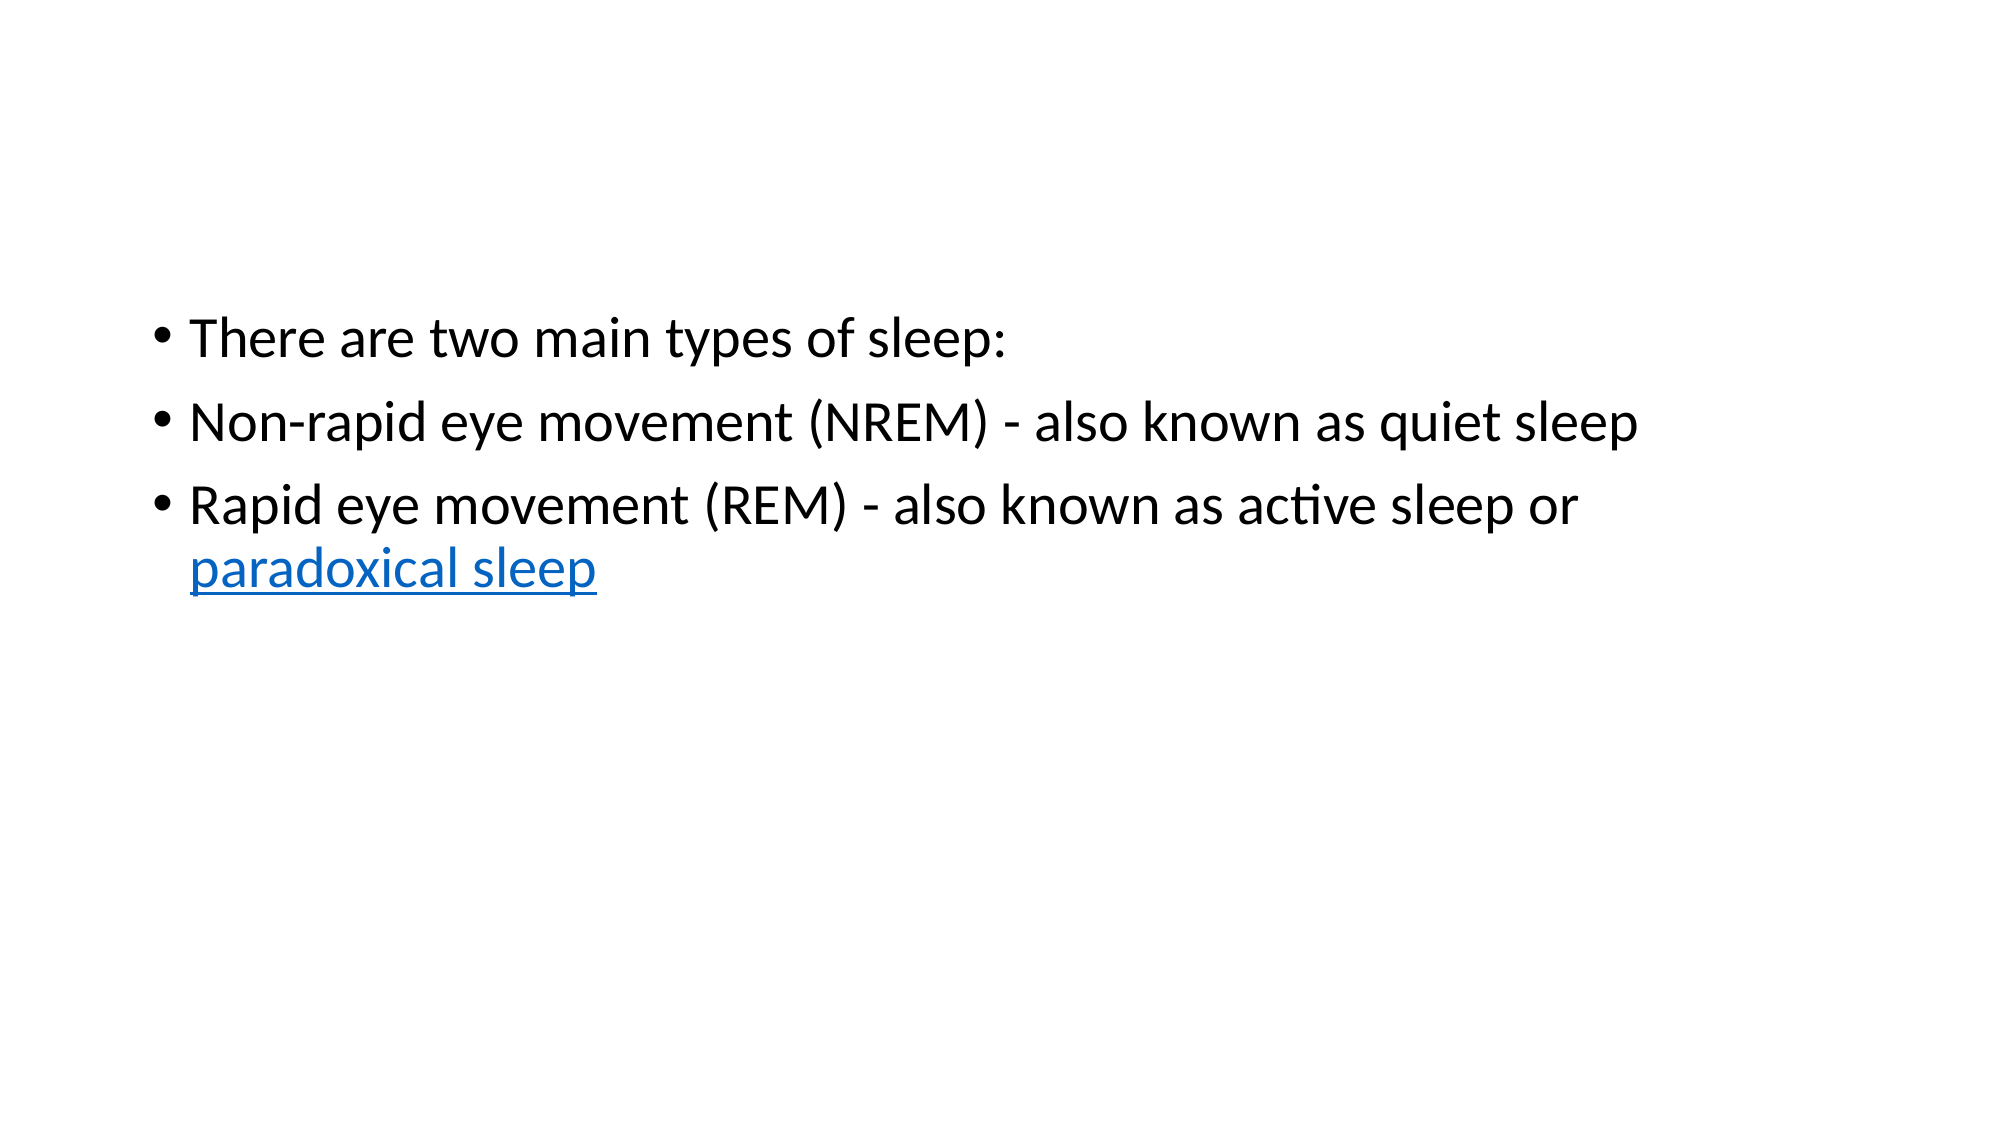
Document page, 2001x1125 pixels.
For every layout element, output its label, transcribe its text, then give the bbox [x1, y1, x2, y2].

list There are two main types of sleep: Non-rapid eye movement (NREM) - also known as quiet sleep Rapid eye movement (REM) - also known as active sleep or paradoxical sleep [137, 299, 1863, 1014]
